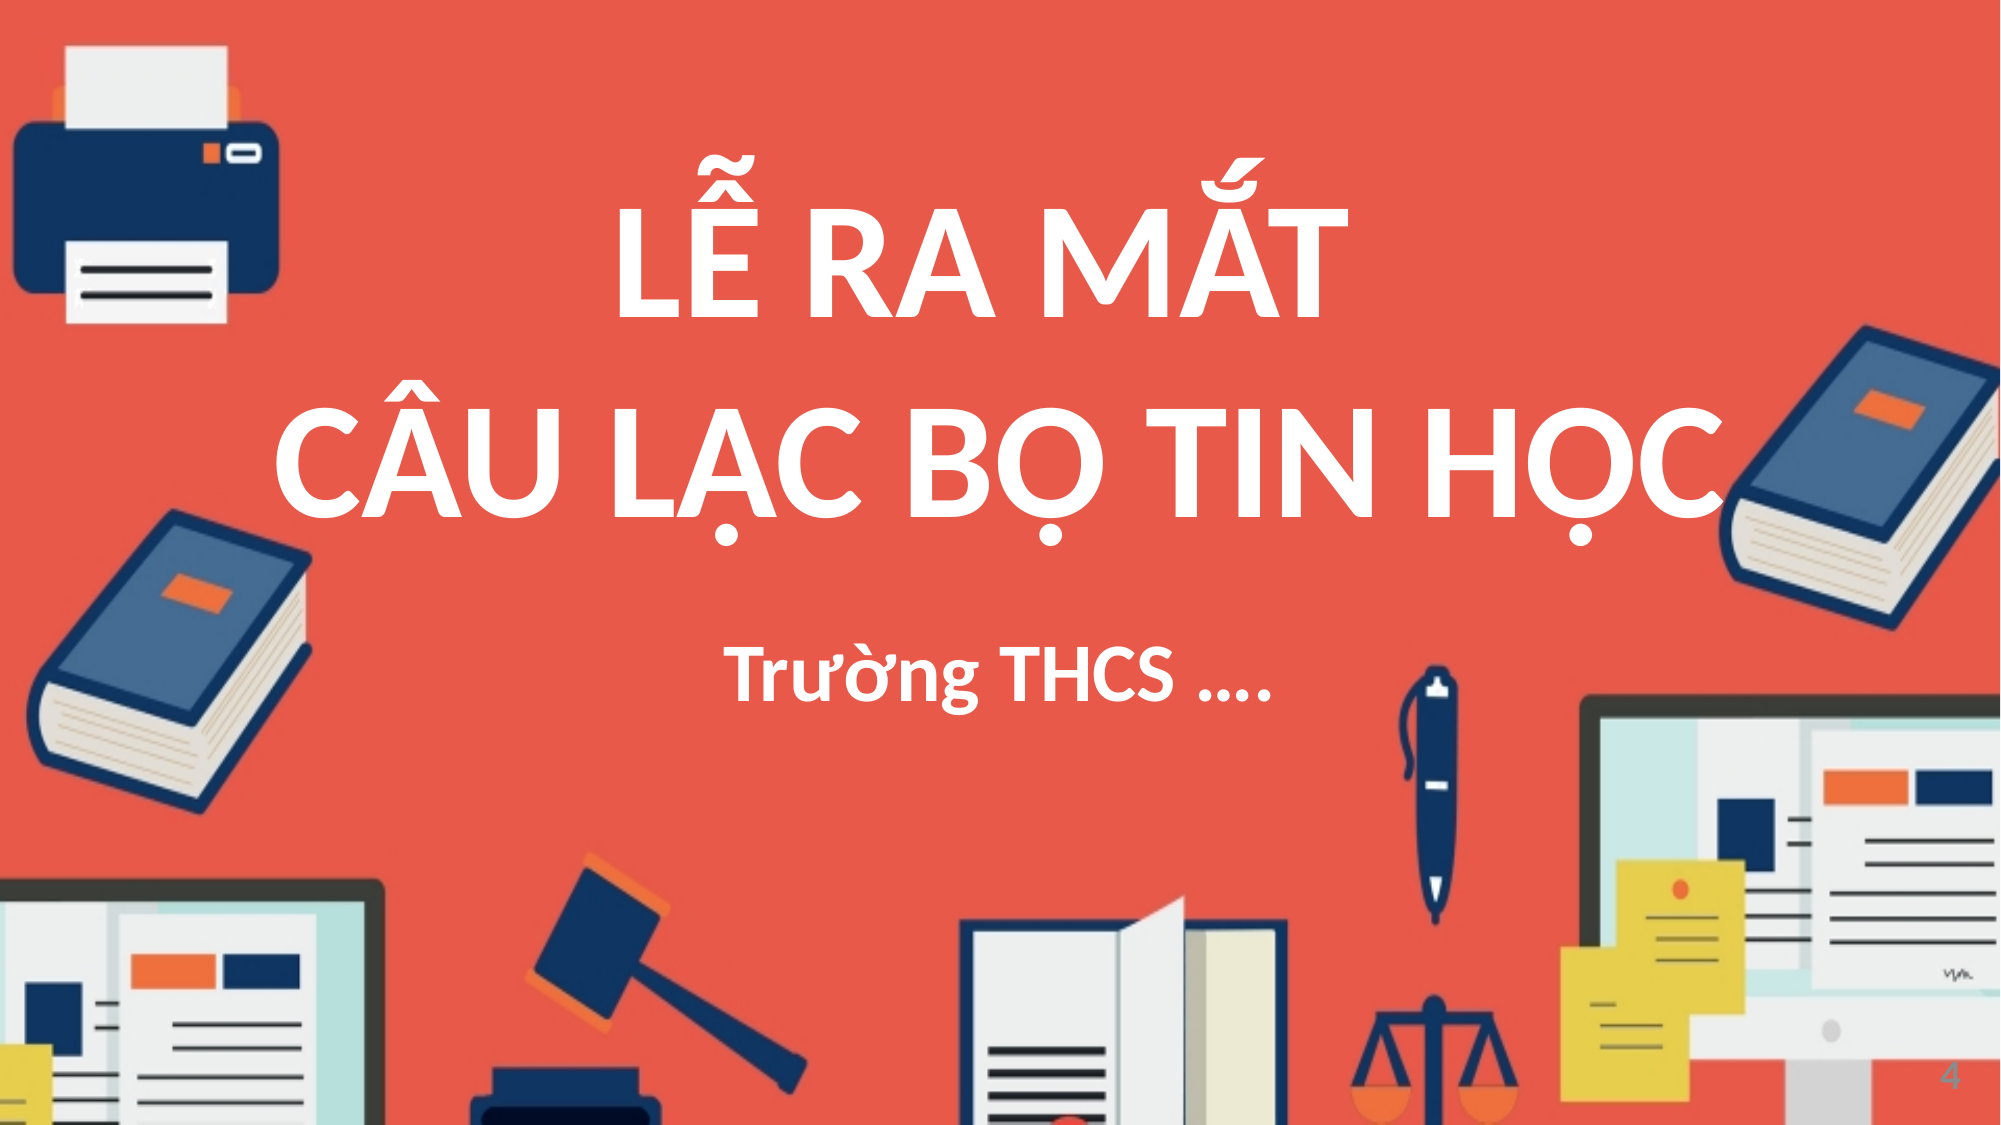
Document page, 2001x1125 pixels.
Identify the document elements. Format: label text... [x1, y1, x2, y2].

slide_number 4 [1526, 1042, 1977, 1103]
text_box Trường THCS …. [708, 611, 1292, 726]
text_box LỄ RA MẮT CÂU LẠC BỘ TIN HỌC [258, 143, 1742, 559]
picture [0, 0, 2001, 1125]
